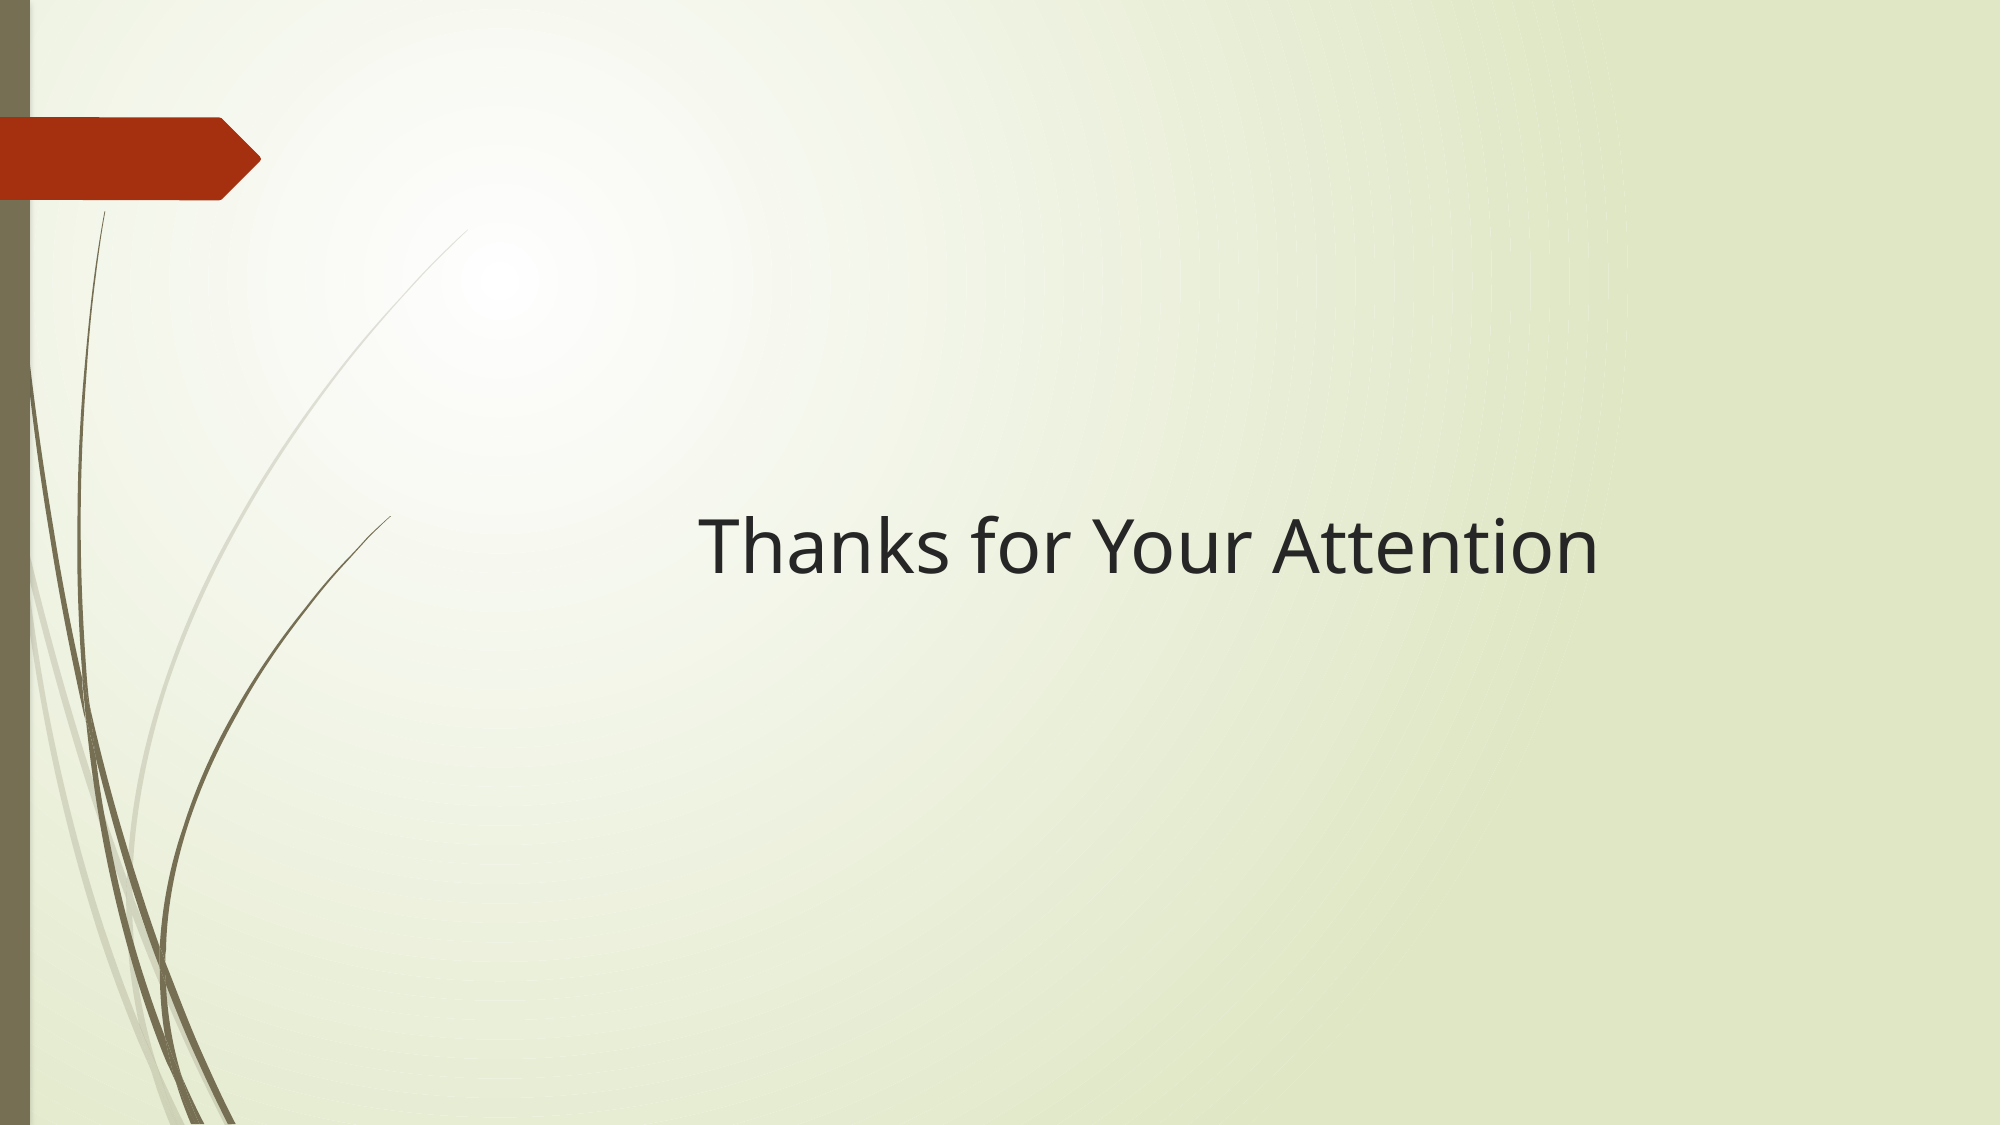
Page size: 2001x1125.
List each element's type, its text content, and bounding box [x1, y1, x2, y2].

title Thanks for Your Attention [419, 491, 1882, 702]
